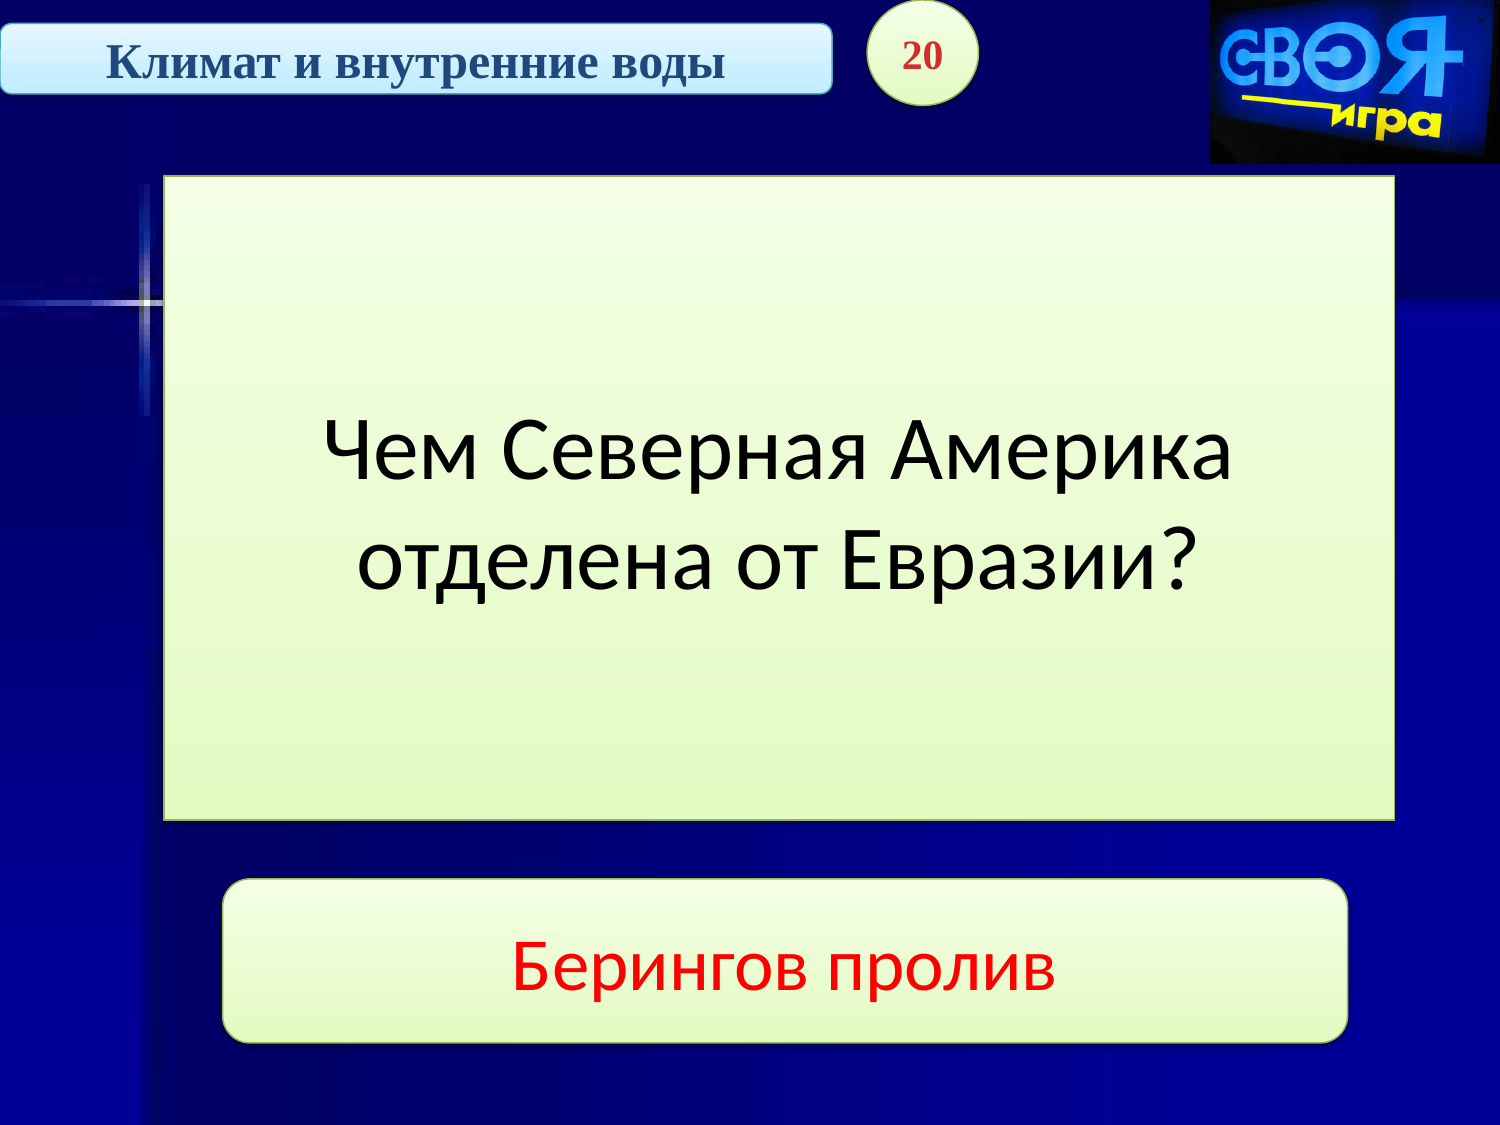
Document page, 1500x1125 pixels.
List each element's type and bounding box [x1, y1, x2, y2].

picture [1210, 0, 1500, 164]
text_box [0, 0, 1500, 1125]
